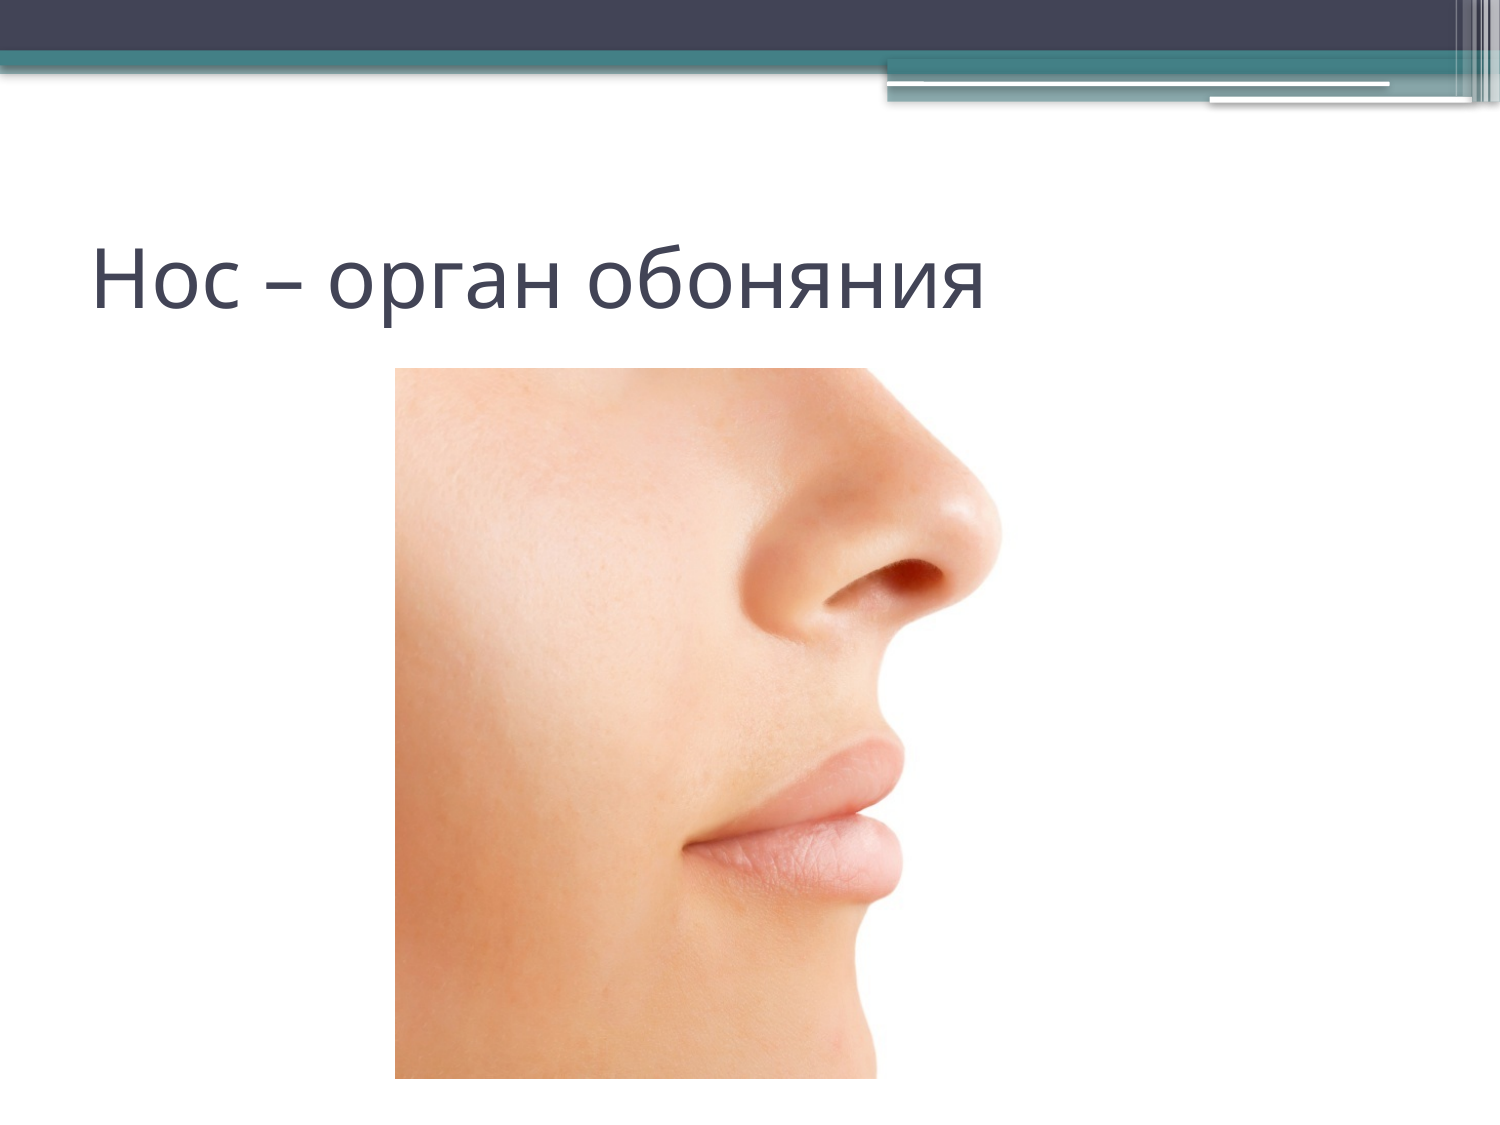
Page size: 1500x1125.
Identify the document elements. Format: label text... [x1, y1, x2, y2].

title Нос – орган обоняния [75, 187, 1425, 363]
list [394, 368, 1105, 1079]
